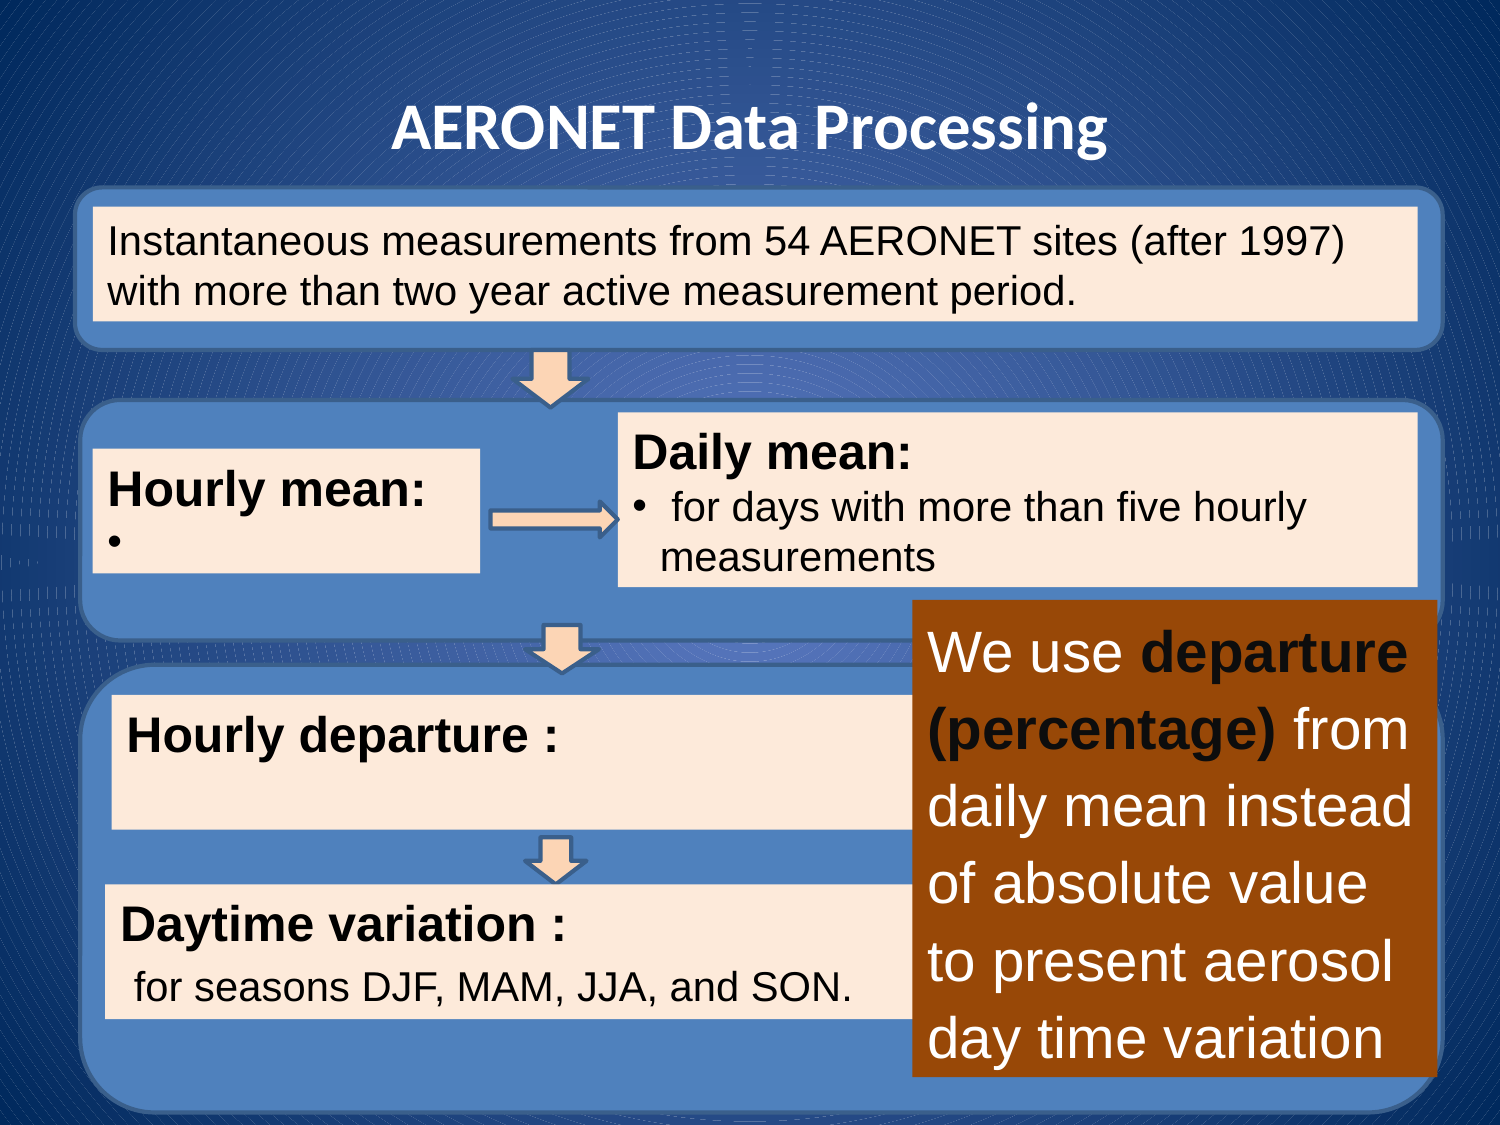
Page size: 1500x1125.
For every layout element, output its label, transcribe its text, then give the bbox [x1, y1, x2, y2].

text_box We use departure (percentage) from daily mean instead of absolute value to present aerosol day time variation [912, 599, 1438, 1078]
text_box [523, 835, 589, 884]
title AERONET Data Processing [74, 44, 1426, 201]
text_box [488, 499, 620, 540]
text_box [510, 347, 591, 410]
text_box Instantaneous measurements from 54 AERONET sites (after 1997) with more than two year active measurement period. [92, 206, 1418, 322]
text_box [1438, 707, 1445, 1070]
text_box [522, 622, 602, 676]
text_box [78, 662, 1434, 1115]
text_box [72, 187, 1445, 353]
text_box [78, 397, 1445, 643]
